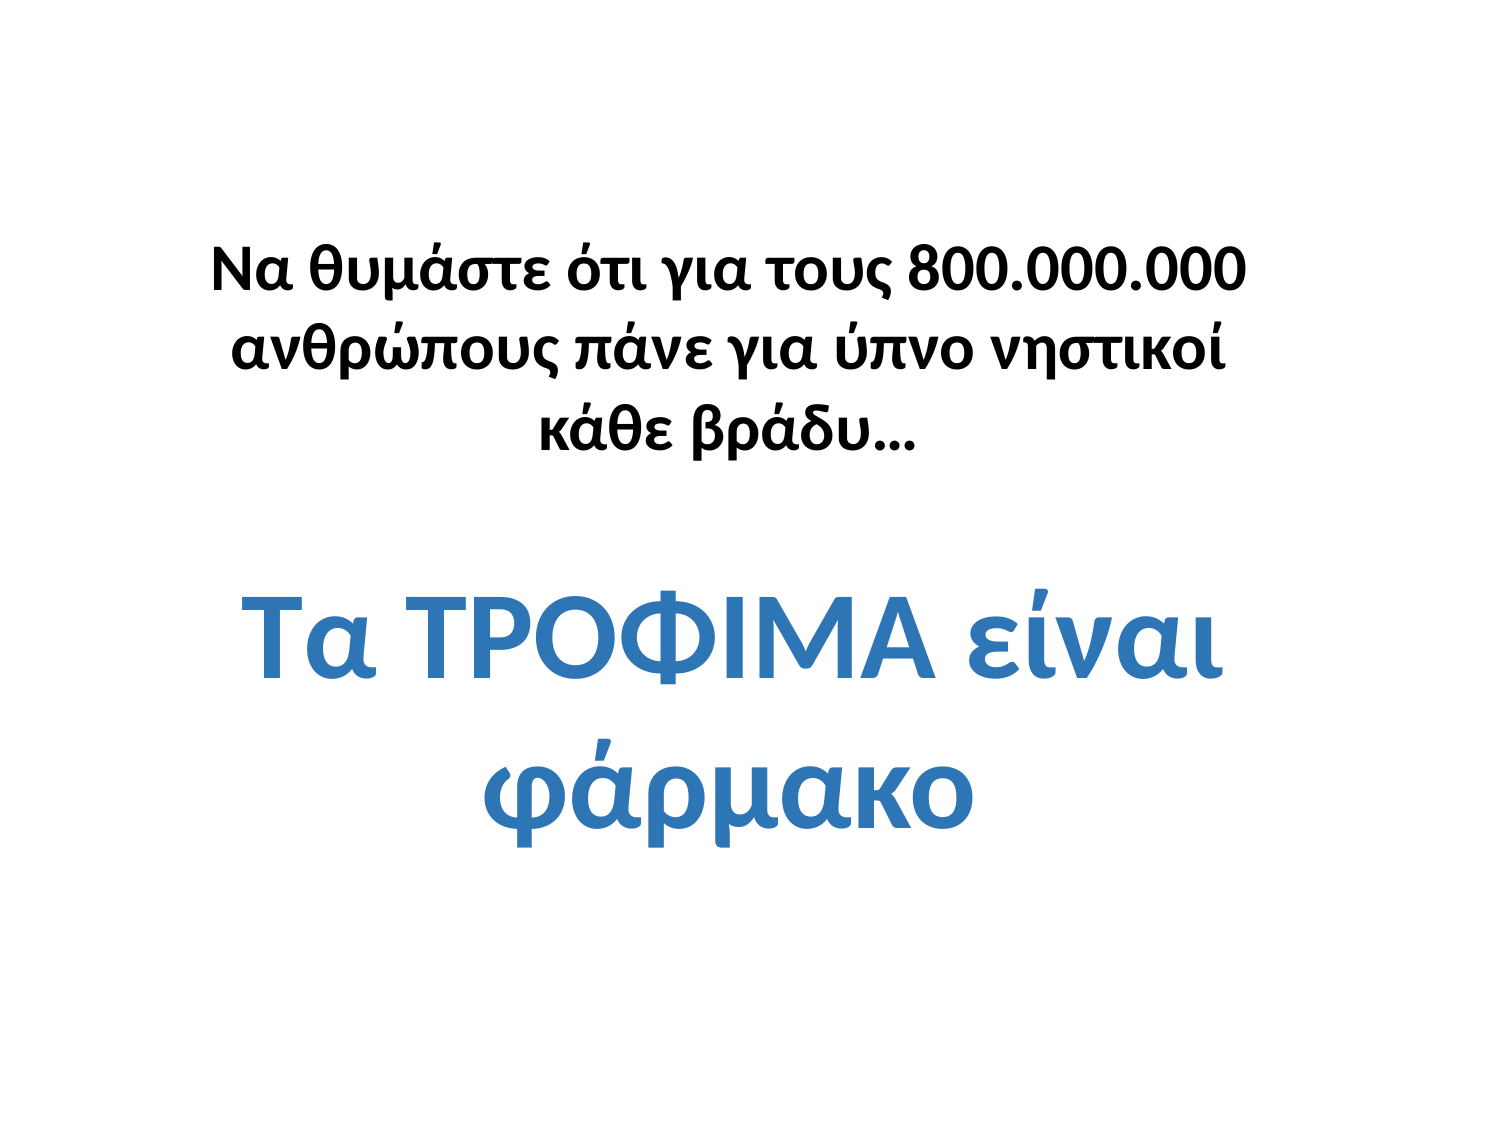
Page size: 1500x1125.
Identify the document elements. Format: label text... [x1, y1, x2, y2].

text_box Να θυμάστε ότι για τους 800.000.000 ανθρώπους πάνε για ύπνο νηστικοί κάθε βράδυ… Τα ΤΡΟΦΙΜΑ είναι φάρμακο [195, 216, 1263, 861]
